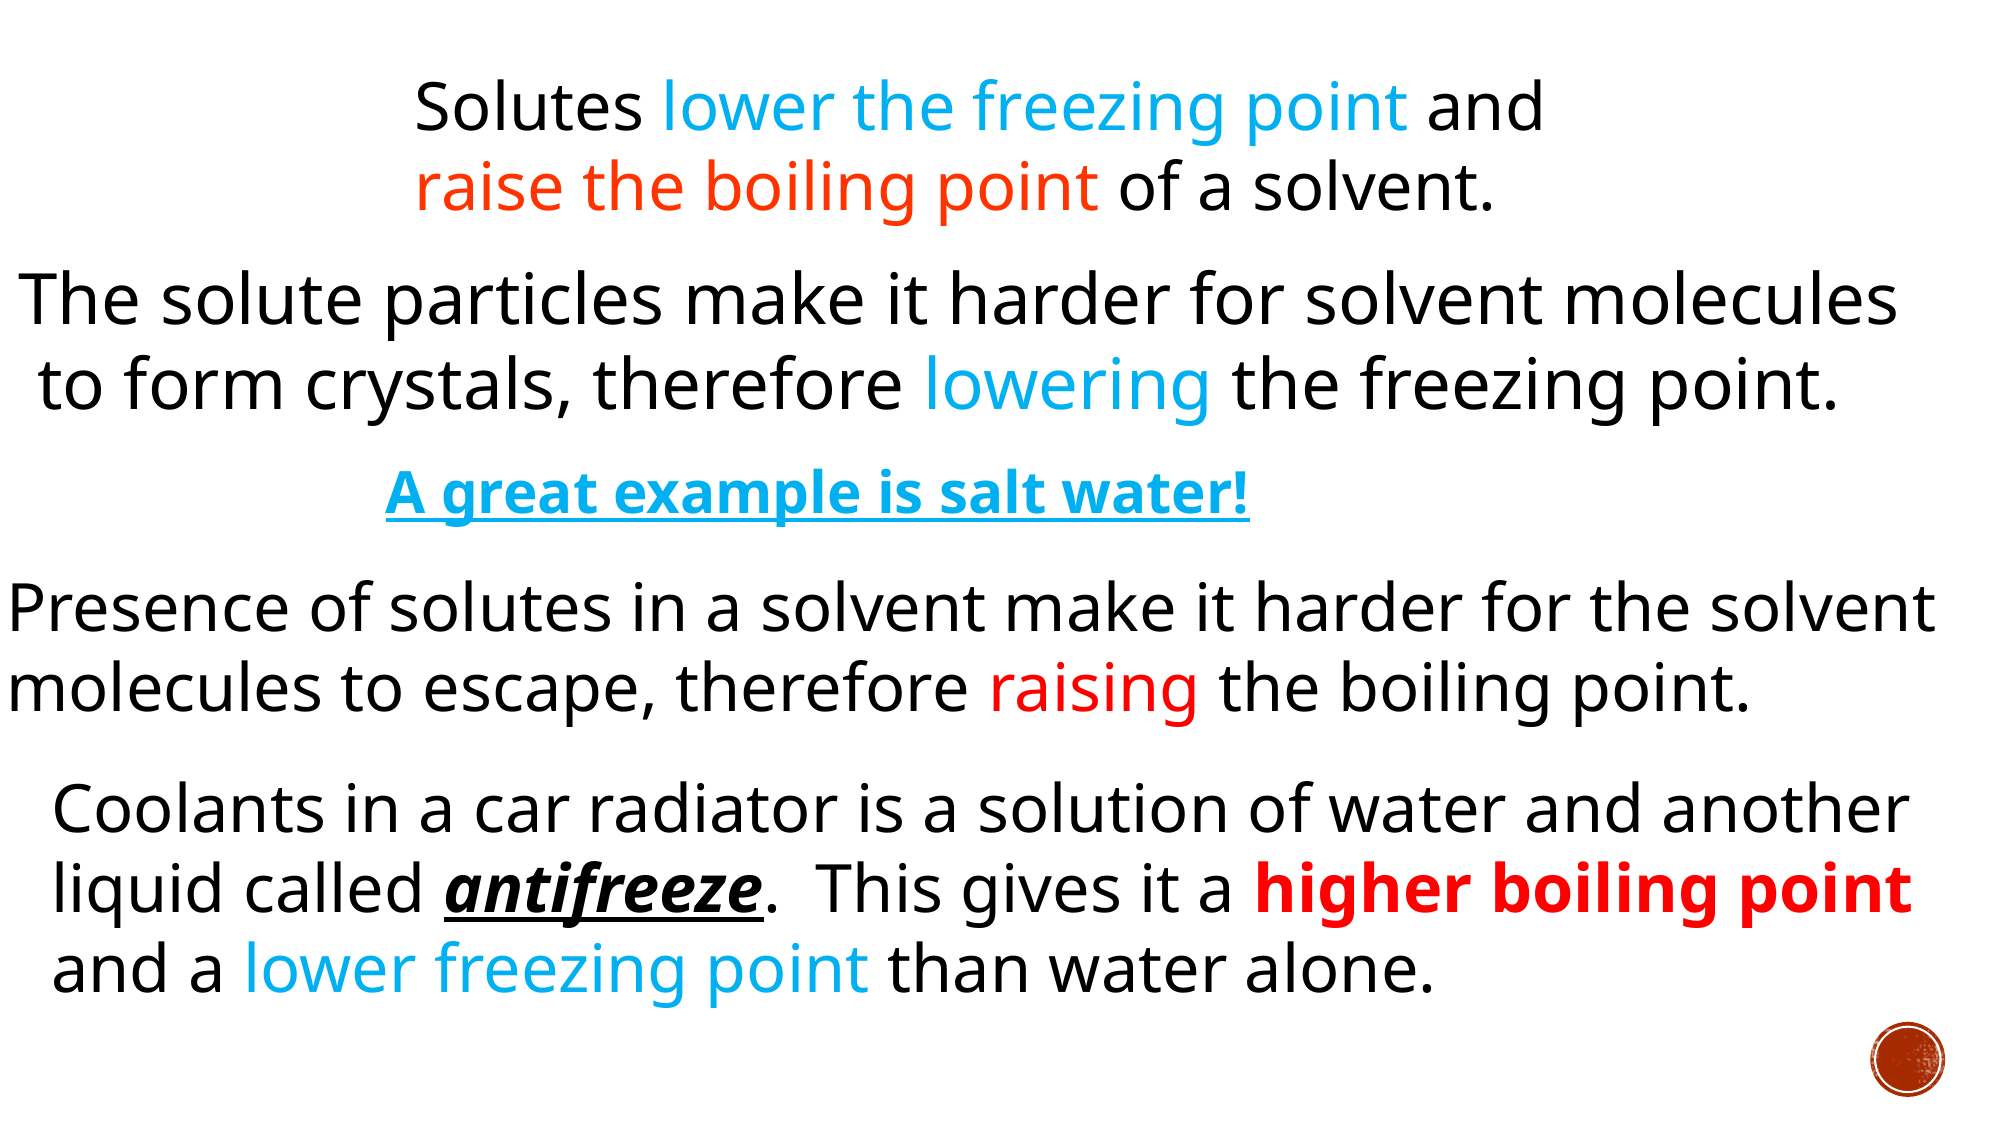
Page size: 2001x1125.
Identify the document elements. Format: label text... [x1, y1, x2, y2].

text_box A great example is salt water! [371, 447, 1265, 533]
text_box Presence of solutes in a solvent make it harder for the solvent molecules to escape, therefore raising the boiling point. [0, 557, 1954, 733]
text_box The solute particles make it harder for solvent molecules to form crystals, therefore lowering the freezing point. [4, 246, 1917, 432]
text_box Solutes lower the freezing point and raise the boiling point of a solvent. [400, 56, 1579, 232]
text_box Coolants in a car radiator is a solution of water and another liquid called antifreeze. This gives it a higher boiling point and a lower freezing point than water alone. [36, 758, 1947, 1013]
